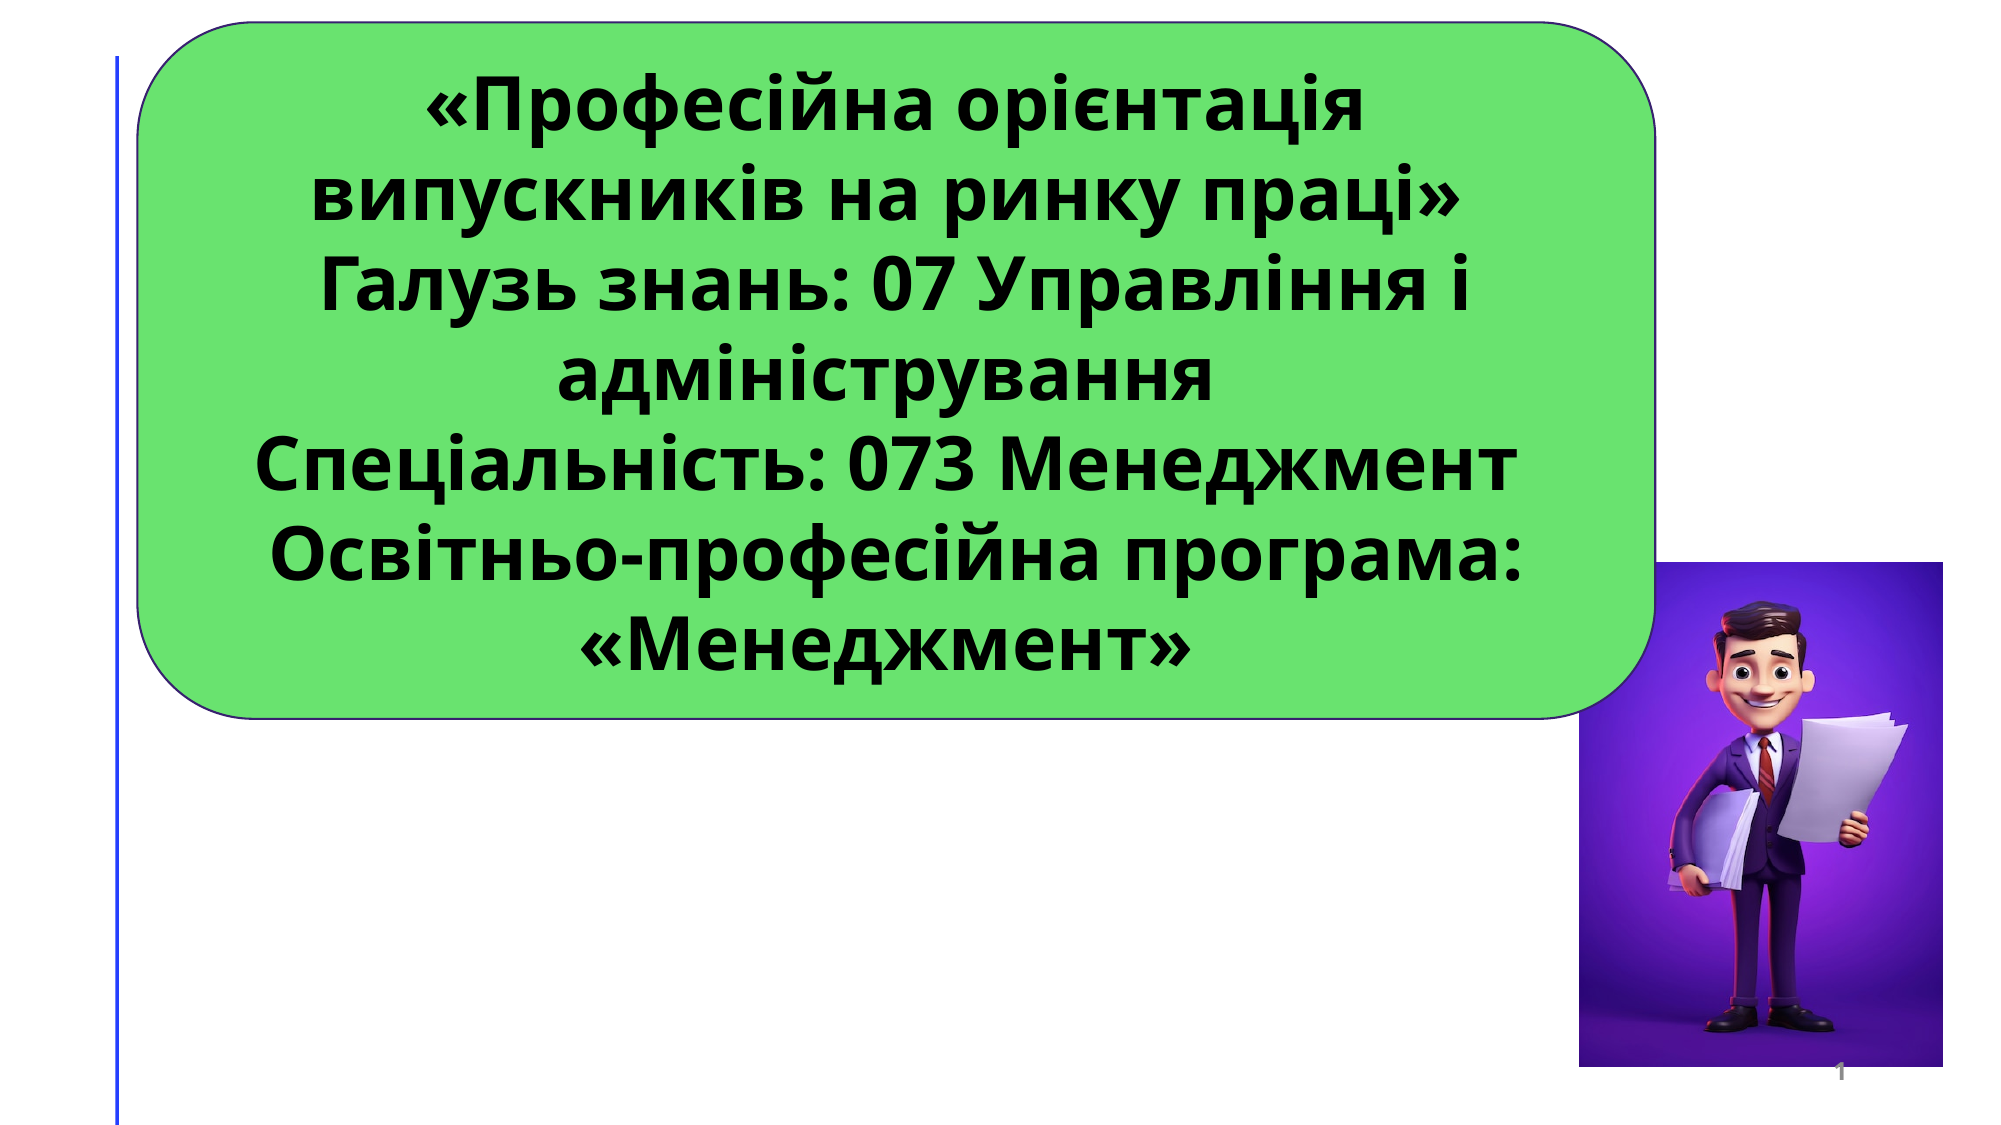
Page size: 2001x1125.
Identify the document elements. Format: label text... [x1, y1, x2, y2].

slide_number 1 [1412, 1042, 1863, 1103]
picture [1579, 562, 1943, 1067]
text_box «Професійна орієнтація випускників на ринку праці» Галузь знань: 07 Управління і адміністрування Спеціальність: 073 Менеджмент Освітньо-професійна програма: «Менеджмент» [136, 21, 1657, 720]
